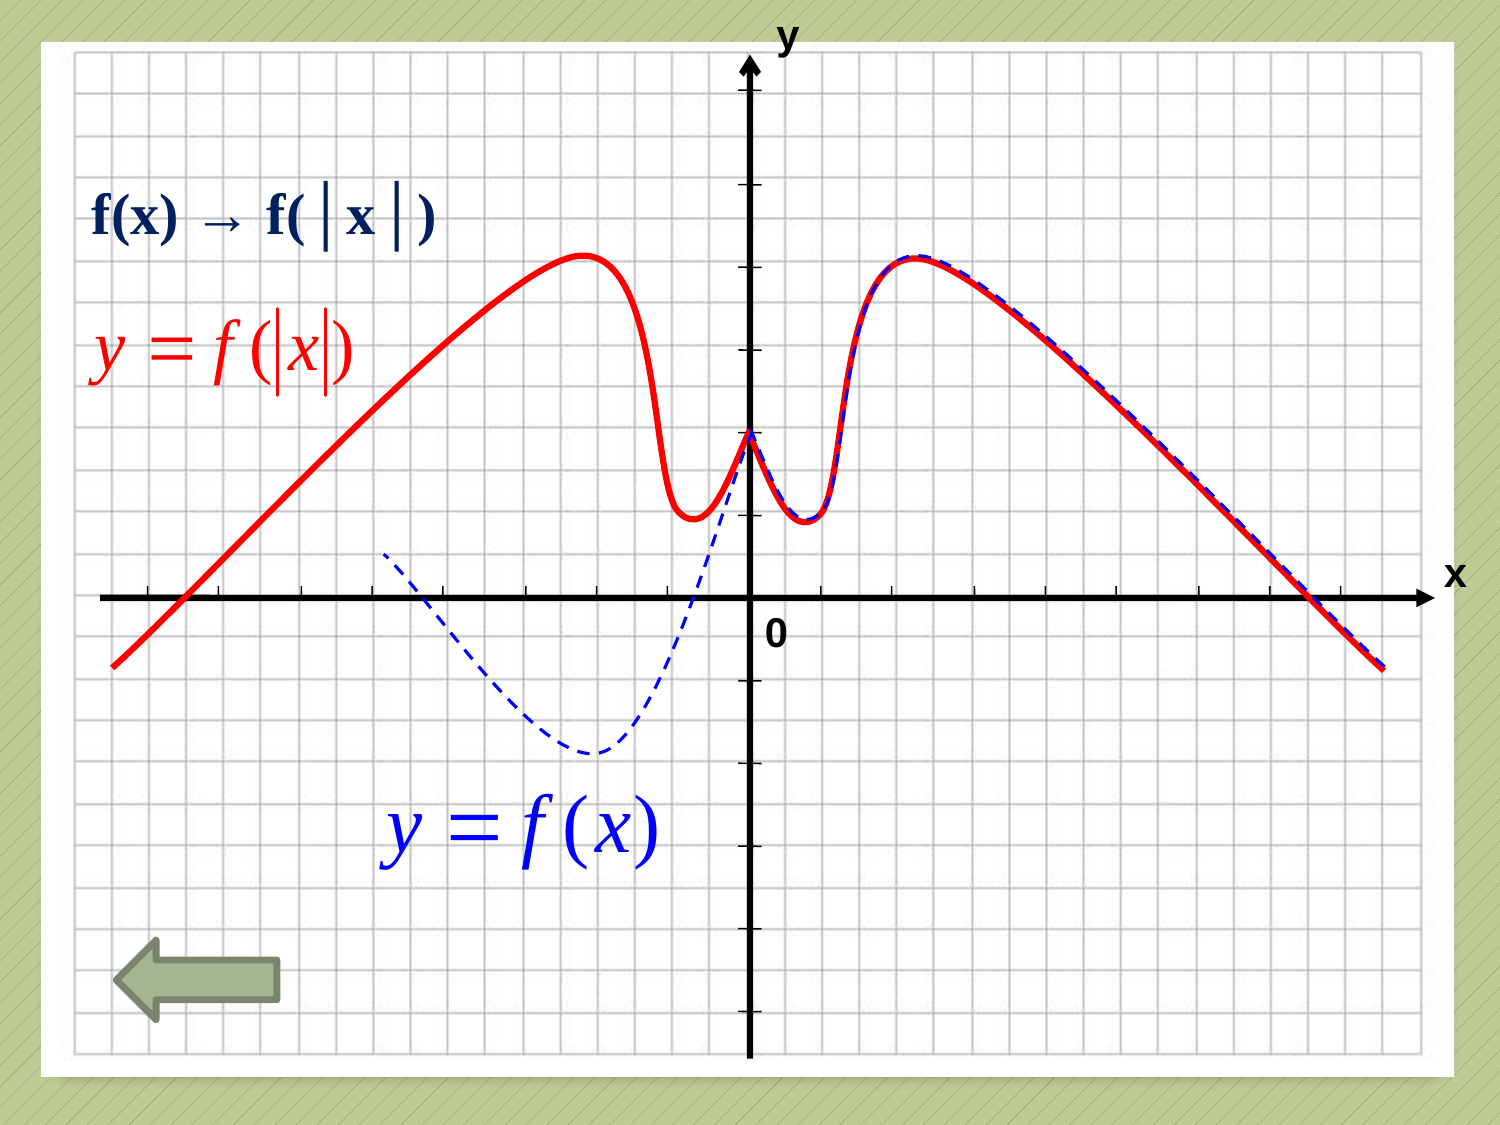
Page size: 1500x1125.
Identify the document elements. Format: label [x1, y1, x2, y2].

list [366, 776, 673, 884]
text_box [40, 0, 1500, 1077]
text_box [383, 231, 1387, 773]
list [76, 291, 364, 409]
text_box [111, 231, 383, 672]
